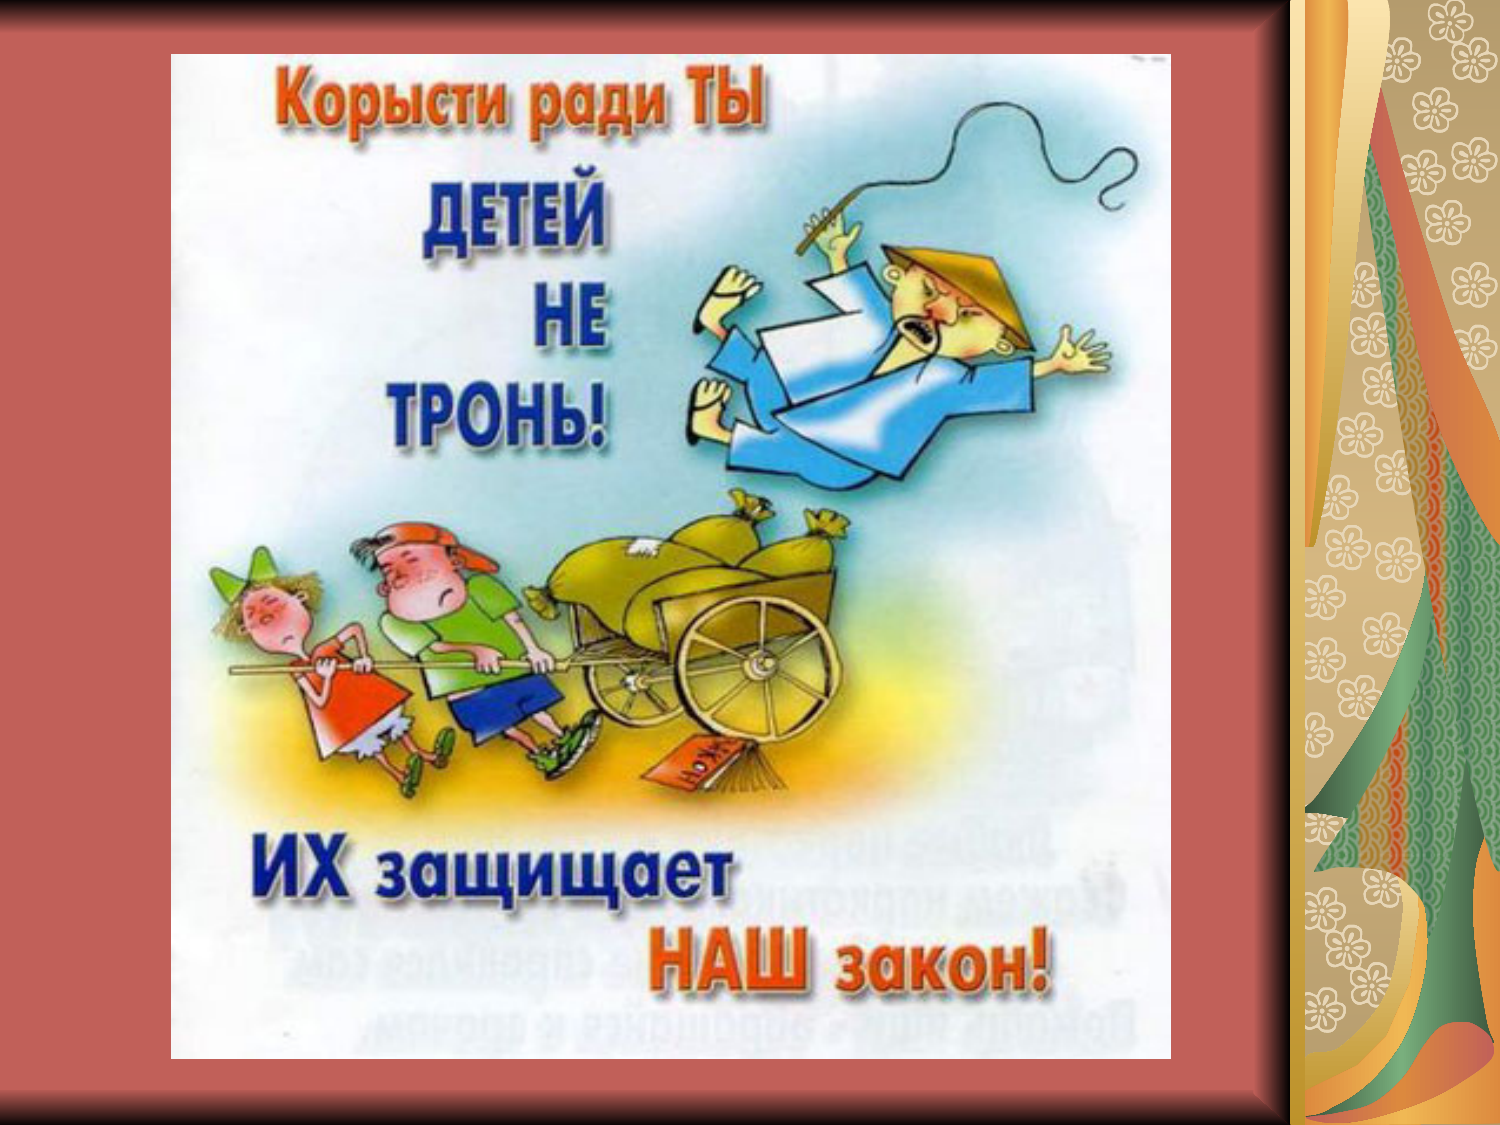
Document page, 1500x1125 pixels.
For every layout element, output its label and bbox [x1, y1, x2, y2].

picture [1314, 144, 1500, 936]
picture [170, 54, 1171, 1059]
